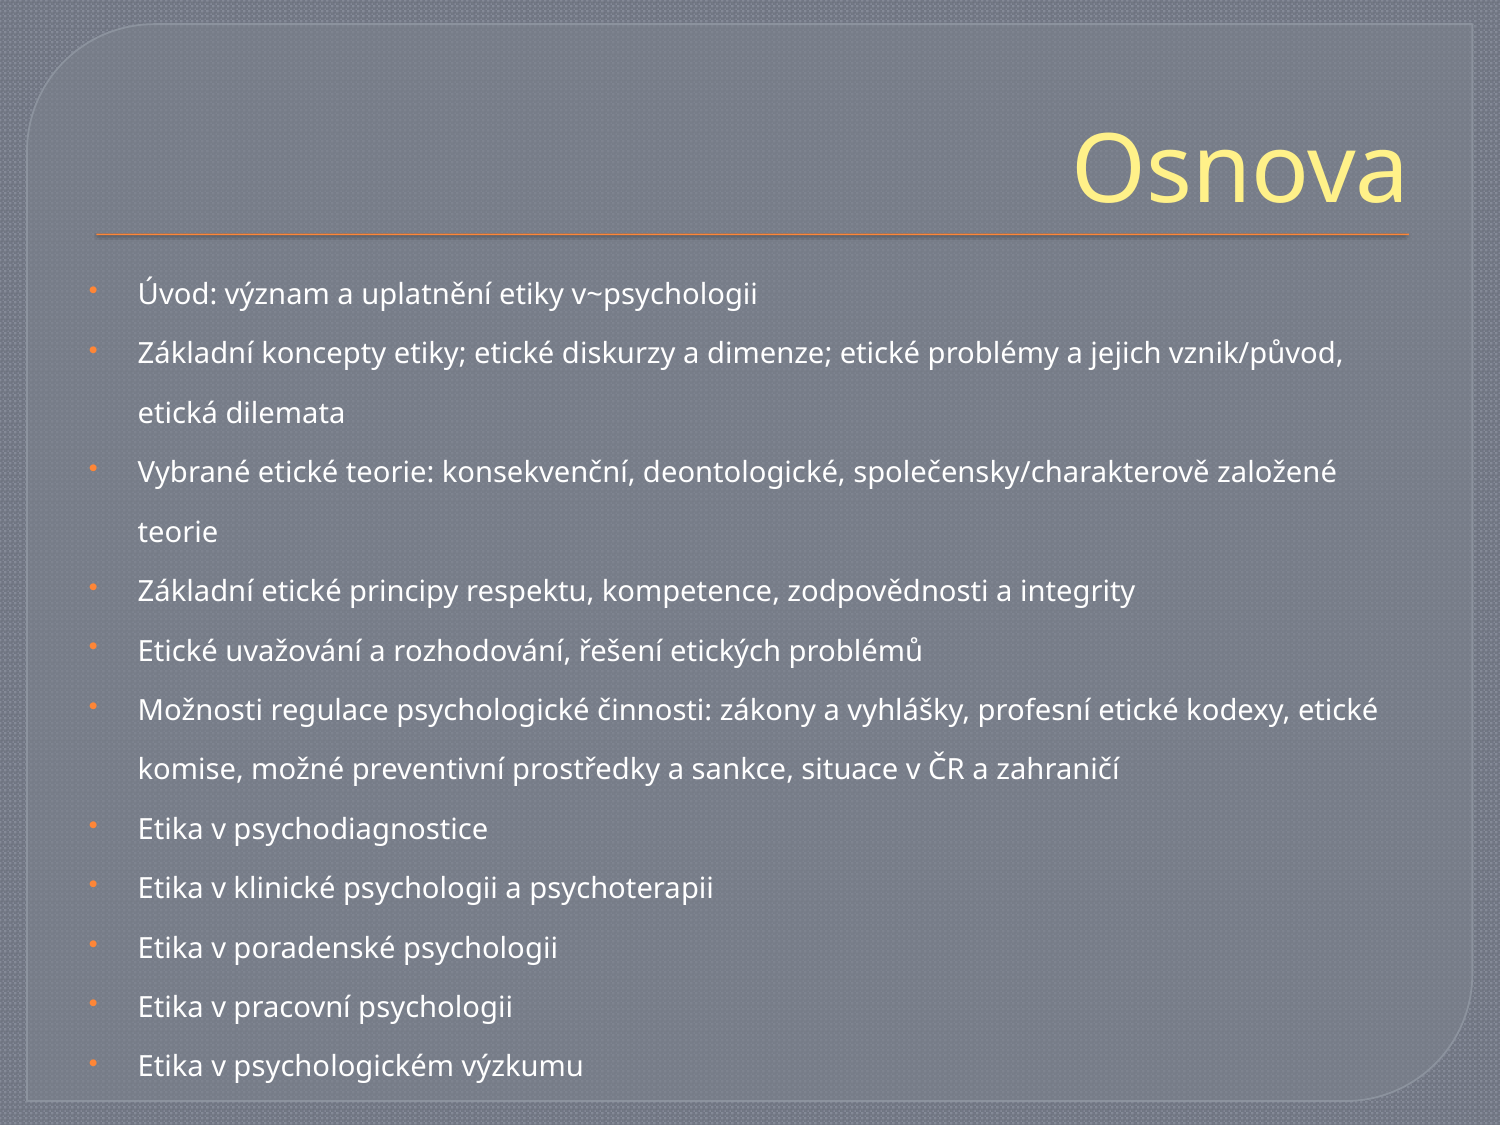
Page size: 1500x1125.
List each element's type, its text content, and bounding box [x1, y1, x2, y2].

list Úvod: význam a uplatnění etiky v~psychologii Základní koncepty etiky; etické diskurzy a dimenze; etické problémy a jejich vznik/původ, etická dilemata Vybrané etické teorie: konsekvenční, deontologické, společensky/charakterově založené teorie Základní etické principy respektu, kompetence, zodpovědnosti a integrity Etické uvažování a rozhodování, řešení etických problémů Možnosti regulace psychologické činnosti: zákony a vyhlášky, profesní etické kodexy, etické komise, možné preventivní prostředky a sankce, situace v ČR a zahraničí Etika v psychodiagnostice Etika v klinické psychologii a psychoterapii Etika v poradenské psychologii Etika v pracovní psychologii Etika v psychologickém výzkumu [75, 243, 1425, 986]
title Osnova [75, 41, 1425, 230]
